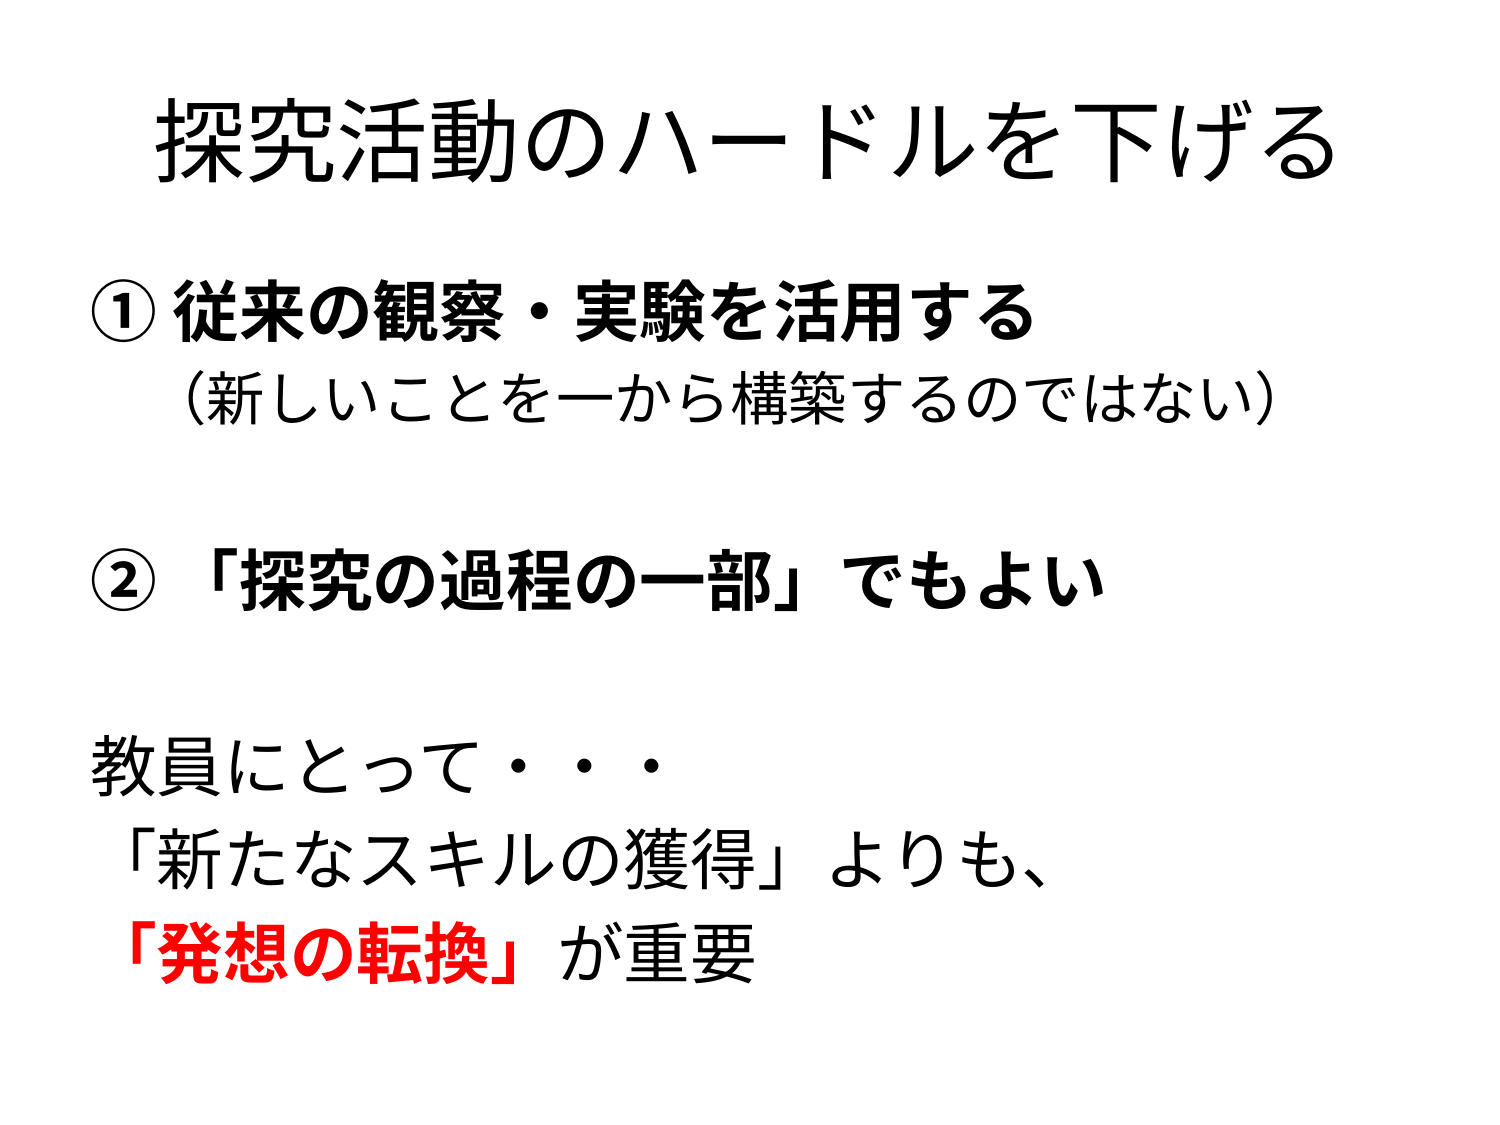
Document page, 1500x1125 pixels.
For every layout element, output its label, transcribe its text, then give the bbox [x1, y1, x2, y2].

title 探究活動のハードルを下げる [75, 45, 1425, 233]
list ①従来の観察・実験を活用する （新しいことを一から構築するのではない） ②「探究の過程の一部」でもよい 教員にとって・・・ 「新たなスキルの獲得」よりも、 「発想の転換」が重要 [75, 262, 1425, 1005]
